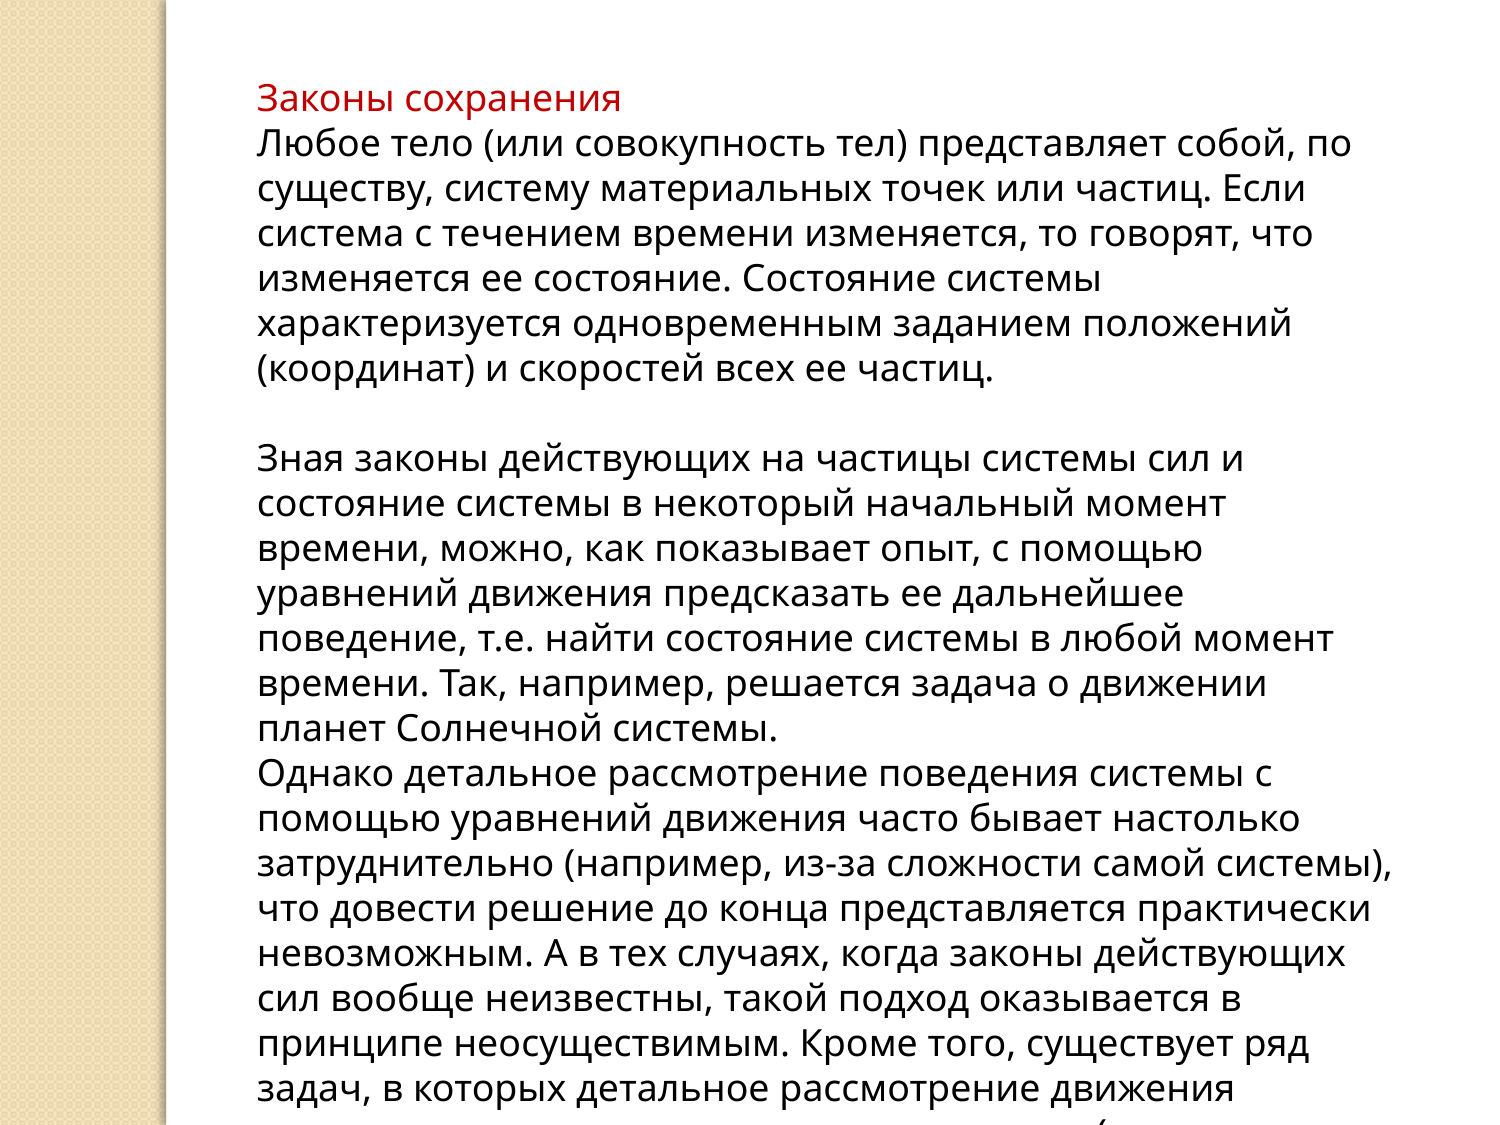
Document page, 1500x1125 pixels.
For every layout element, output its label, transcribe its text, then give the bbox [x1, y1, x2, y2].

text_box Законы сохранения Любое тело (или совокупность тел) представляет собой, по существу, систему материальных точек или частиц. Если система с течением времени изменяется, то говорят, что изменяется ее состояние. Состояние системы характеризуется одновременным заданием положений (координат) и скоростей всех ее частиц. Зная законы действующих на частицы системы сил и состояние системы в некоторый начальный момент времени, можно, как показывает опыт, с помощью уравнений движения предсказать ее дальнейшее поведение, т.е. найти состояние системы в любой момент времени. Так, например, решается задача о движении планет Солнечной системы. Однако детальное рассмотрение поведения системы с помощью уравнений движения часто бывает настолько затруднительно (например, из-за сложности самой системы), что довести решение до конца представляется практически невозможным. А в тех случаях, когда законы действующих сил вообще неизвестны, такой подход оказывается в принципе неосуществимым. Кроме того, существует ряд задач, в которых детальное рассмотрение движения отдельных частиц просто и не имеет смысла (например, описание движения отдельных молекул газа). [242, 66, 1412, 1125]
